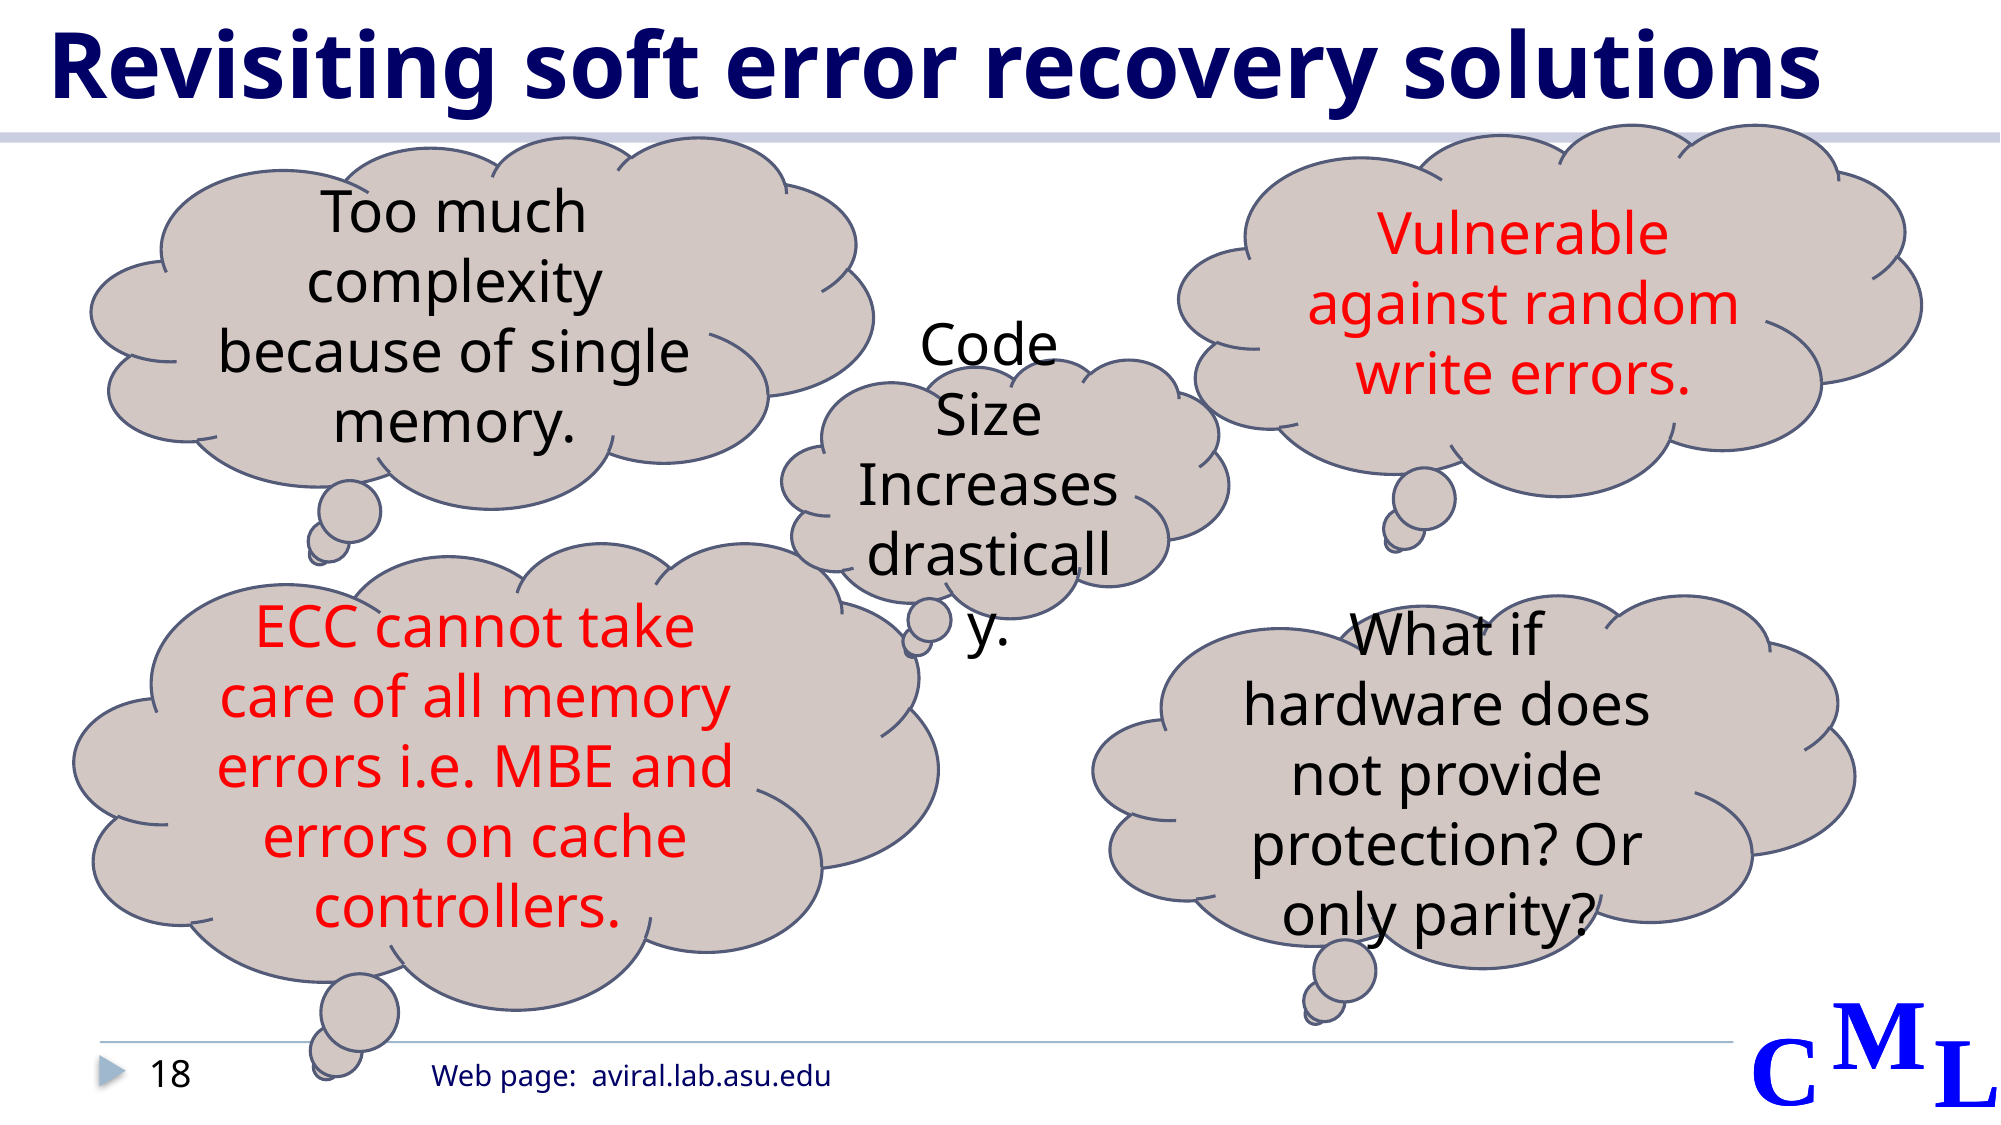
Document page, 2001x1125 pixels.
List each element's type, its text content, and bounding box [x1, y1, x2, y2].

text_box Vulnerable against random write errors. [1176, 123, 1924, 554]
slide_number 18 [133, 1042, 417, 1103]
text_box What if hardware does not provide protection? Or only parity? [1091, 594, 1857, 1026]
text_box Too much complexity because of single memory. [89, 136, 876, 567]
text_box Code Size Increases drastically. [779, 358, 1231, 659]
text_box ECC cannot take care of all memory errors i.e. MBE and errors on cache controllers. [72, 542, 941, 1082]
title Revisiting soft error recovery solutions [32, 11, 1946, 124]
